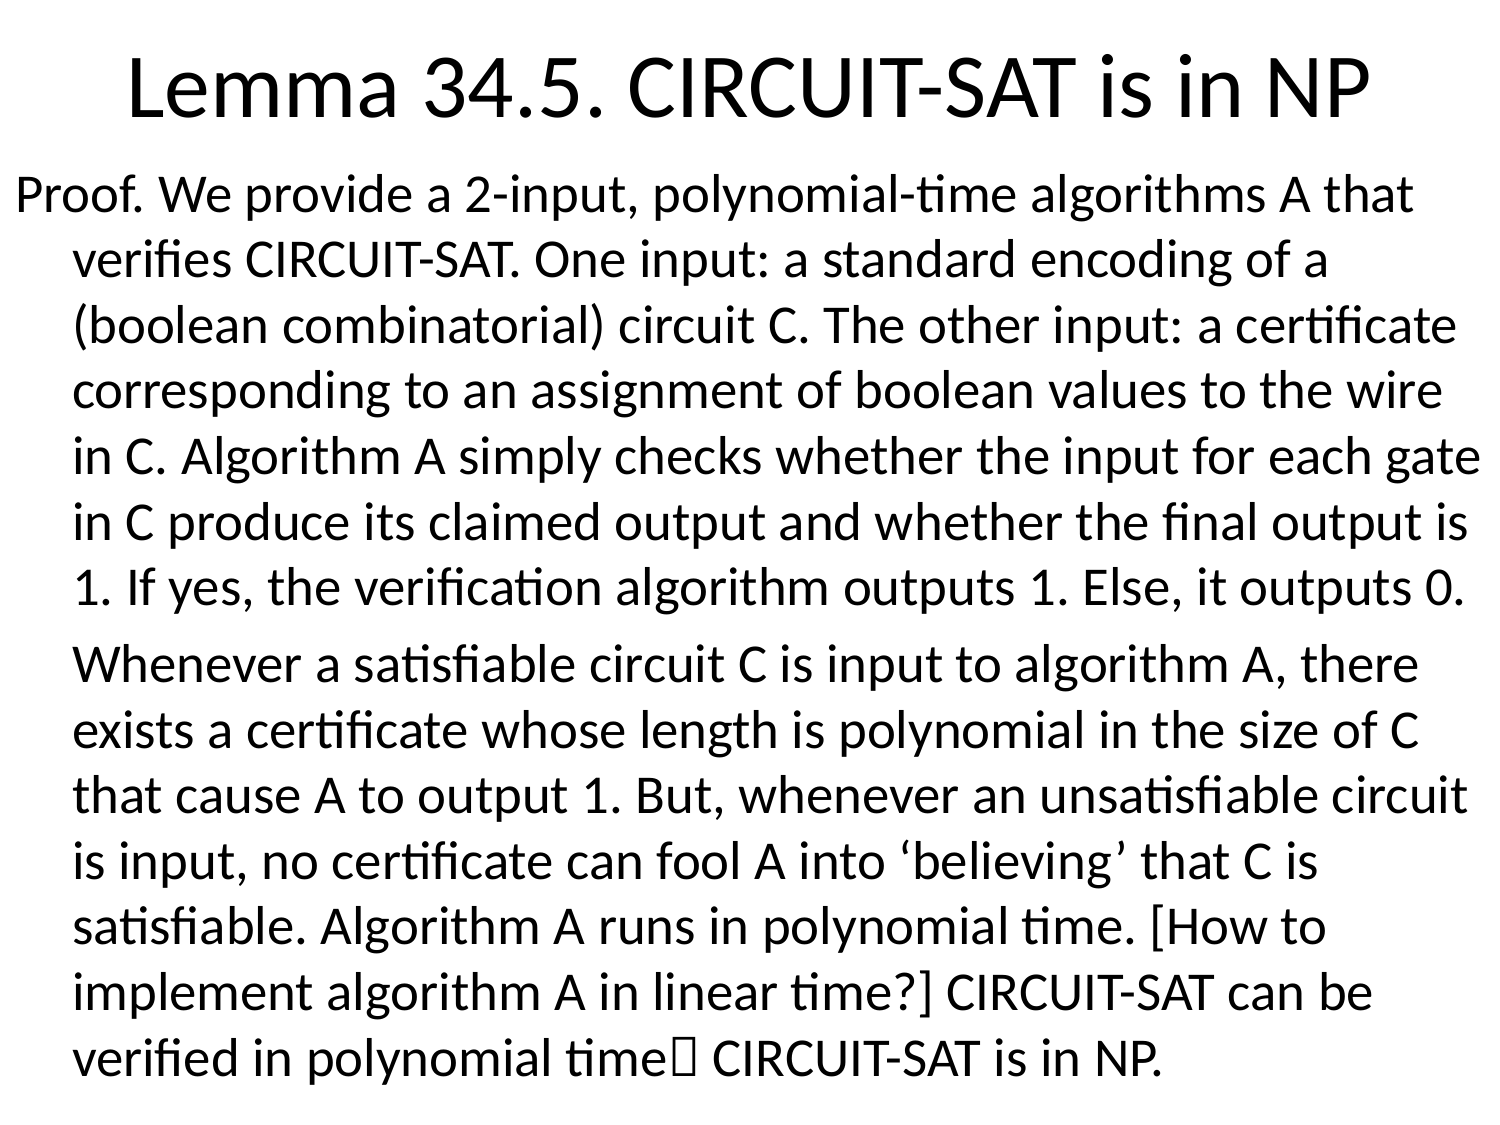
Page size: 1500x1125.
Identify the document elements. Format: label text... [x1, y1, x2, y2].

list Proof. We provide a 2-input, polynomial-time algorithms A that verifies CIRCUIT-SAT. One input: a standard encoding of a (boolean combinatorial) circuit C. The other input: a certificate corresponding to an assignment of boolean values to the wire in C. Algorithm A simply checks whether the input for each gate in C produce its claimed output and whether the final output is 1. If yes, the verification algorithm outputs 1. Else, it outputs 0. Whenever a satisfiable circuit C is input to algorithm A, there exists a certificate whose length is polynomial in the size of C that cause A to output 1. But, whenever an unsatisfiable circuit is input, no certificate can fool A into ‘believing’ that C is satisfiable. Algorithm A runs in polynomial time. [How to implement algorithm A in linear time?] CIRCUIT-SAT can be verified in polynomial time CIRCUIT-SAT is in NP. [0, 149, 1500, 1125]
title Lemma 34.5. CIRCUIT-SAT is in NP [0, 0, 1500, 149]
